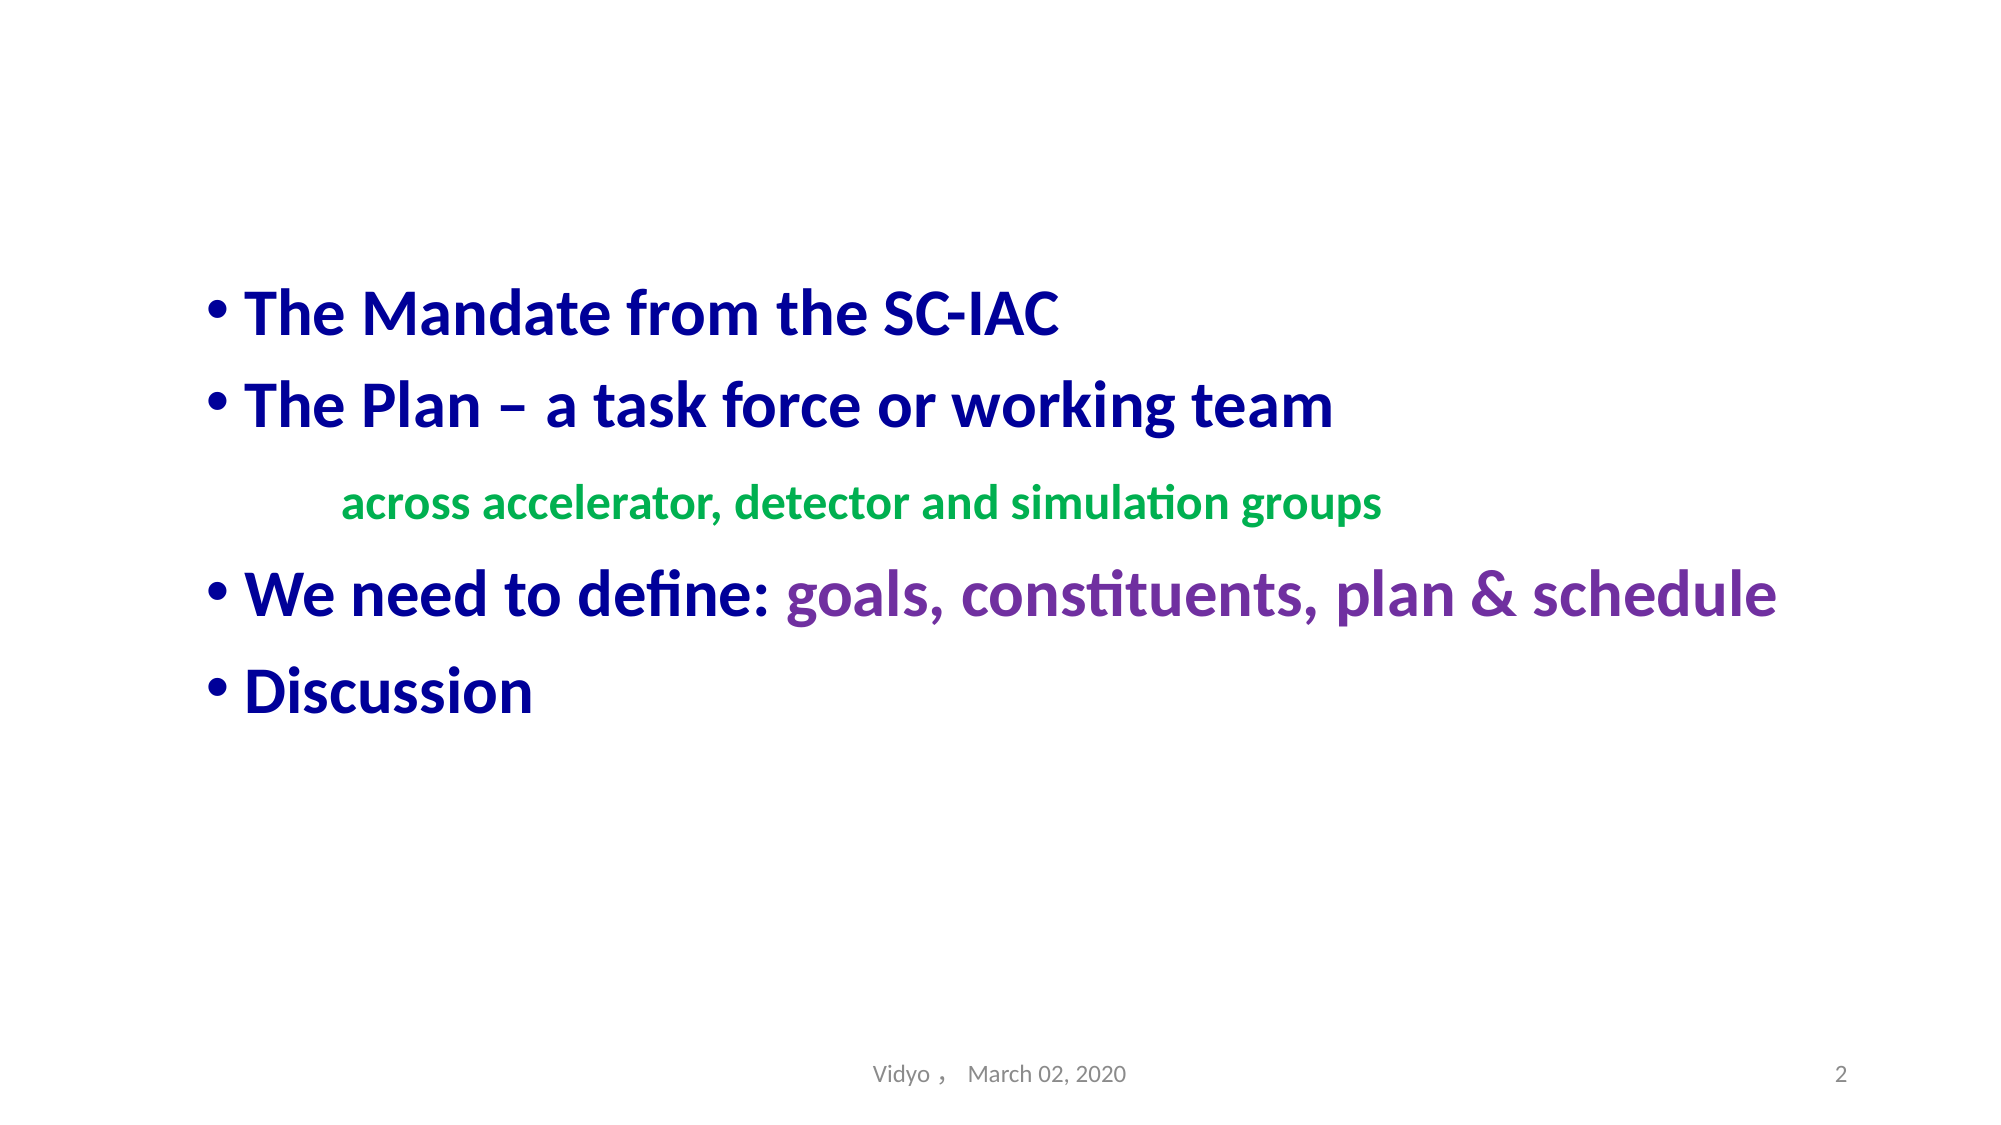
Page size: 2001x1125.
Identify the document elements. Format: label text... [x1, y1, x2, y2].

text_box The Mandate from the SC-IAC The Plan – a task force or working team across accelerator, detector and simulation groups We need to define: goals, constituents, plan & schedule Discussion [191, 260, 1905, 734]
slide_number 2 [1412, 1042, 1863, 1103]
footer Vidyo，March 02, 2020 [662, 1042, 1338, 1103]
